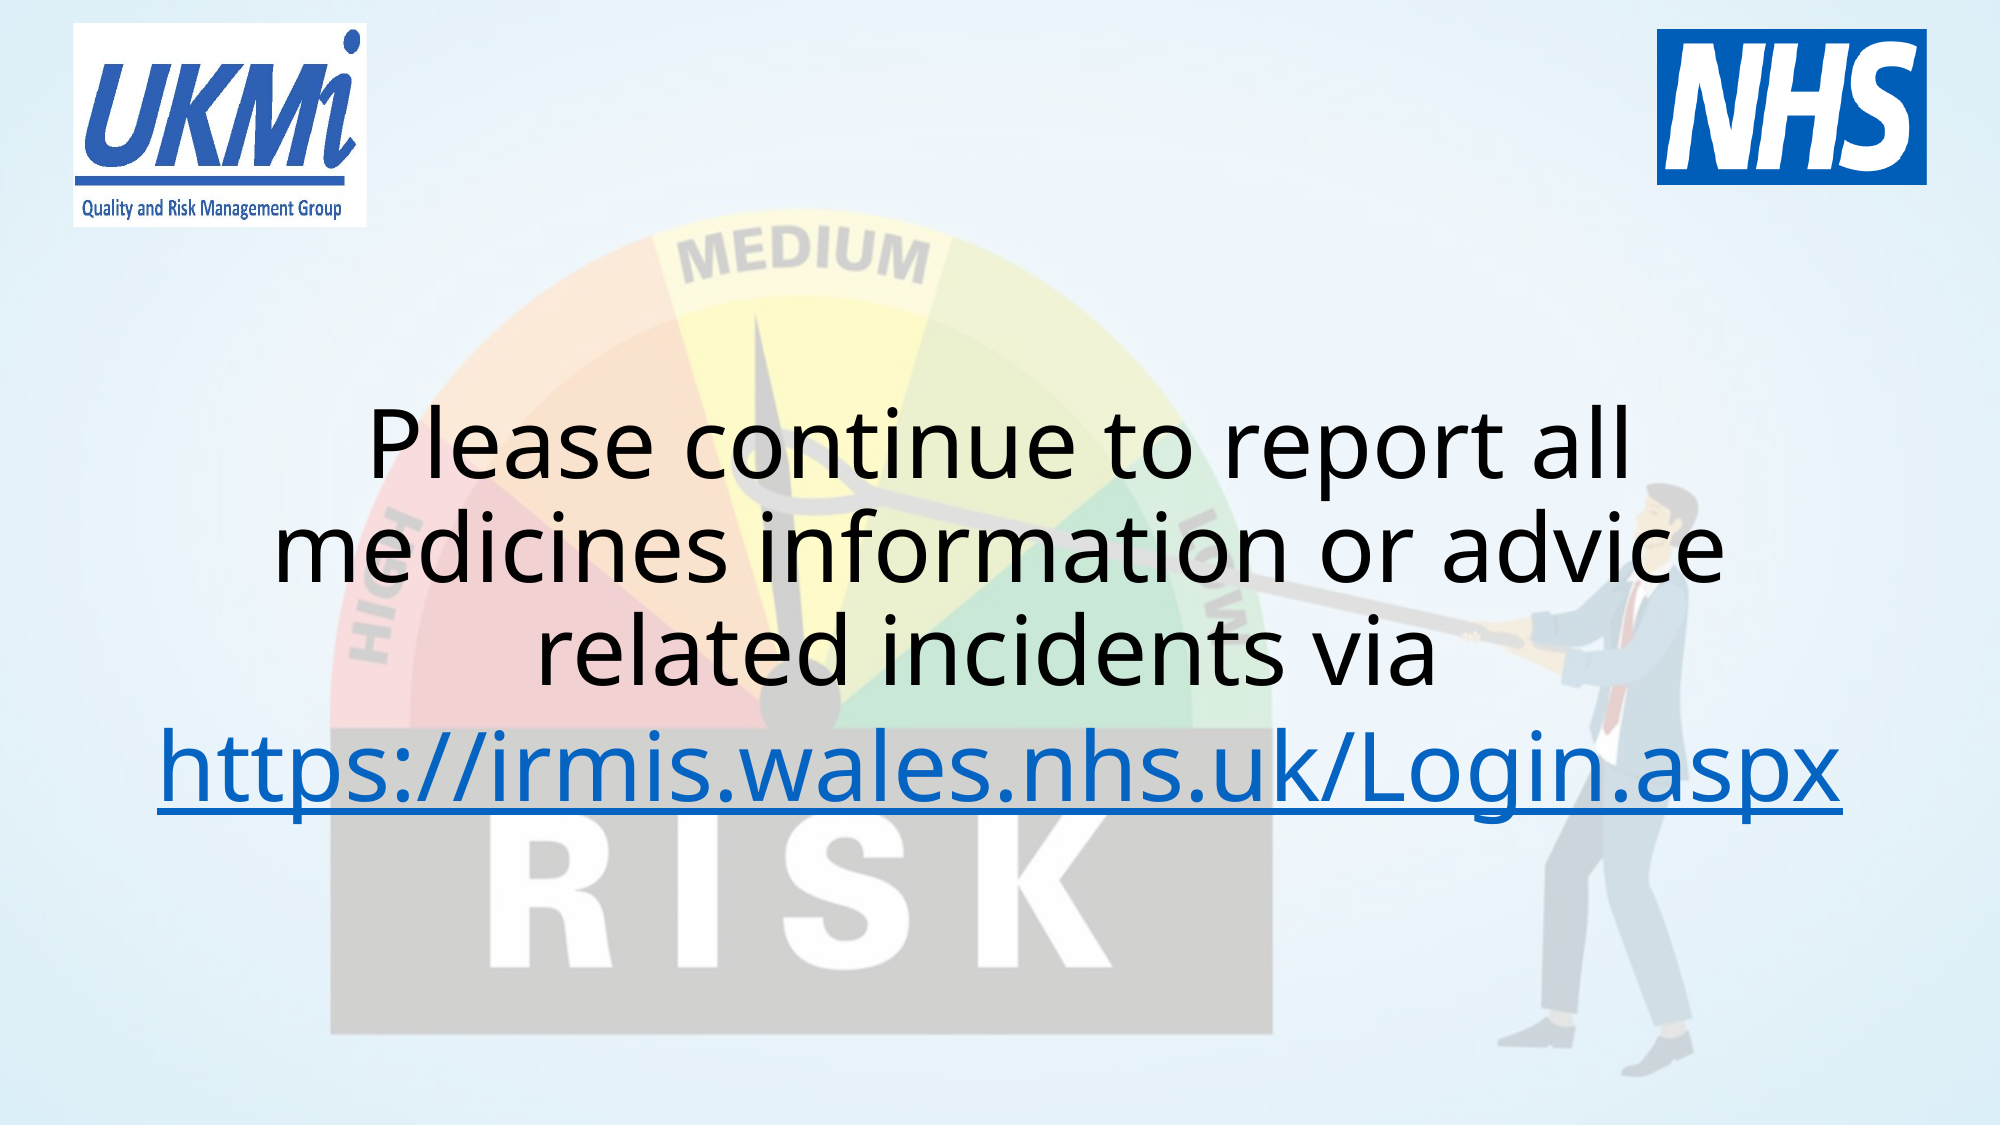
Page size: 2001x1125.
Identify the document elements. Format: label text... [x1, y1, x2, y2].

title Please continue to report all medicines information or advice related incidents via https://irmis.wales.nhs.uk/Login.aspx [136, 292, 1864, 833]
picture [73, 23, 367, 227]
picture [1657, 29, 1927, 185]
